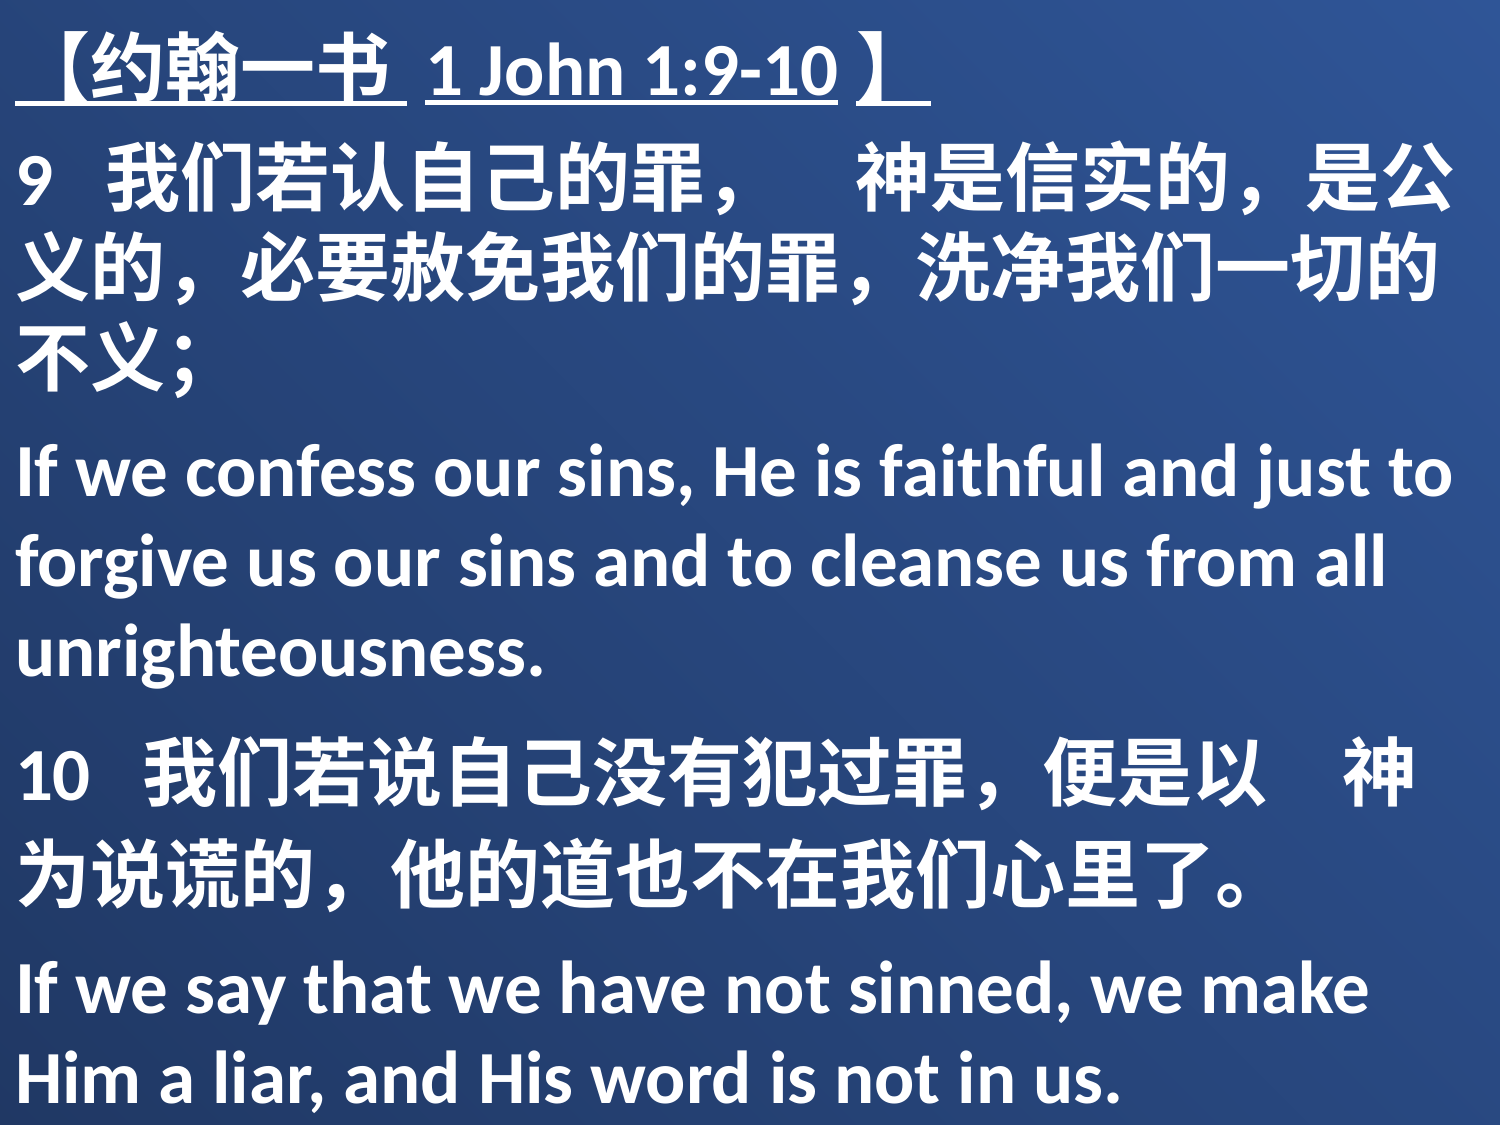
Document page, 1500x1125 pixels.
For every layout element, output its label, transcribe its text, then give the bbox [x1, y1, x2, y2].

subtitle 【约翰一书 1 John 1:9-10】 9 我们若认自己的罪， 神是信实的，是公义的，必要赦免我们的罪，洗净我们一切的不义； If we confess our sins, He is faithful and just to forgive us our sins and to cleanse us from all unrighteousness. 10 我们若说自己没有犯过罪，便是以 神为说谎的，他的道也不在我们心里了。 If we say that we have not sinned, we make Him a liar, and His word is not in us. [0, 0, 1500, 1125]
